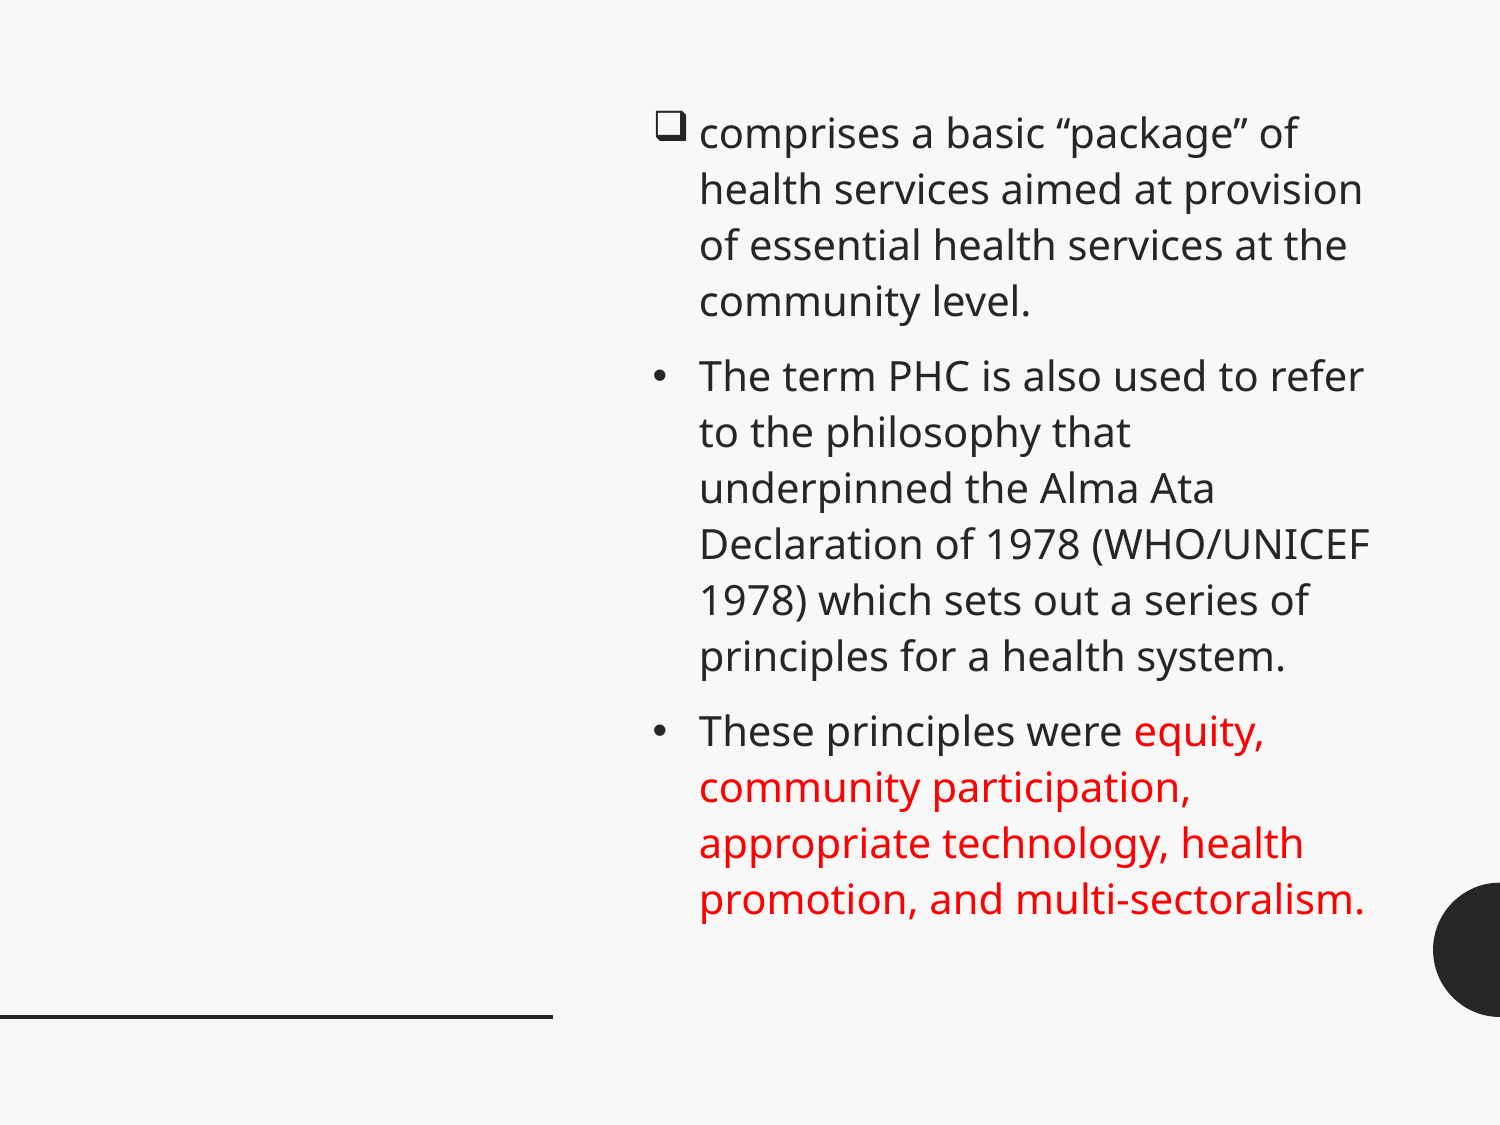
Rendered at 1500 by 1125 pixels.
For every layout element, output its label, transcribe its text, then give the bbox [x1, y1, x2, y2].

list comprises a basic ‘‘package’’ of health services aimed at provision of essential health services at the community level. The term PHC is also used to refer to the philosophy that underpinned the Alma Ata Declaration of 1978 (WHO/UNICEF 1978) which sets out a series of principles for a health system. These principles were equity, community participation, appropriate technology, health promotion, and multi-sectoralism. [637, 93, 1407, 1022]
